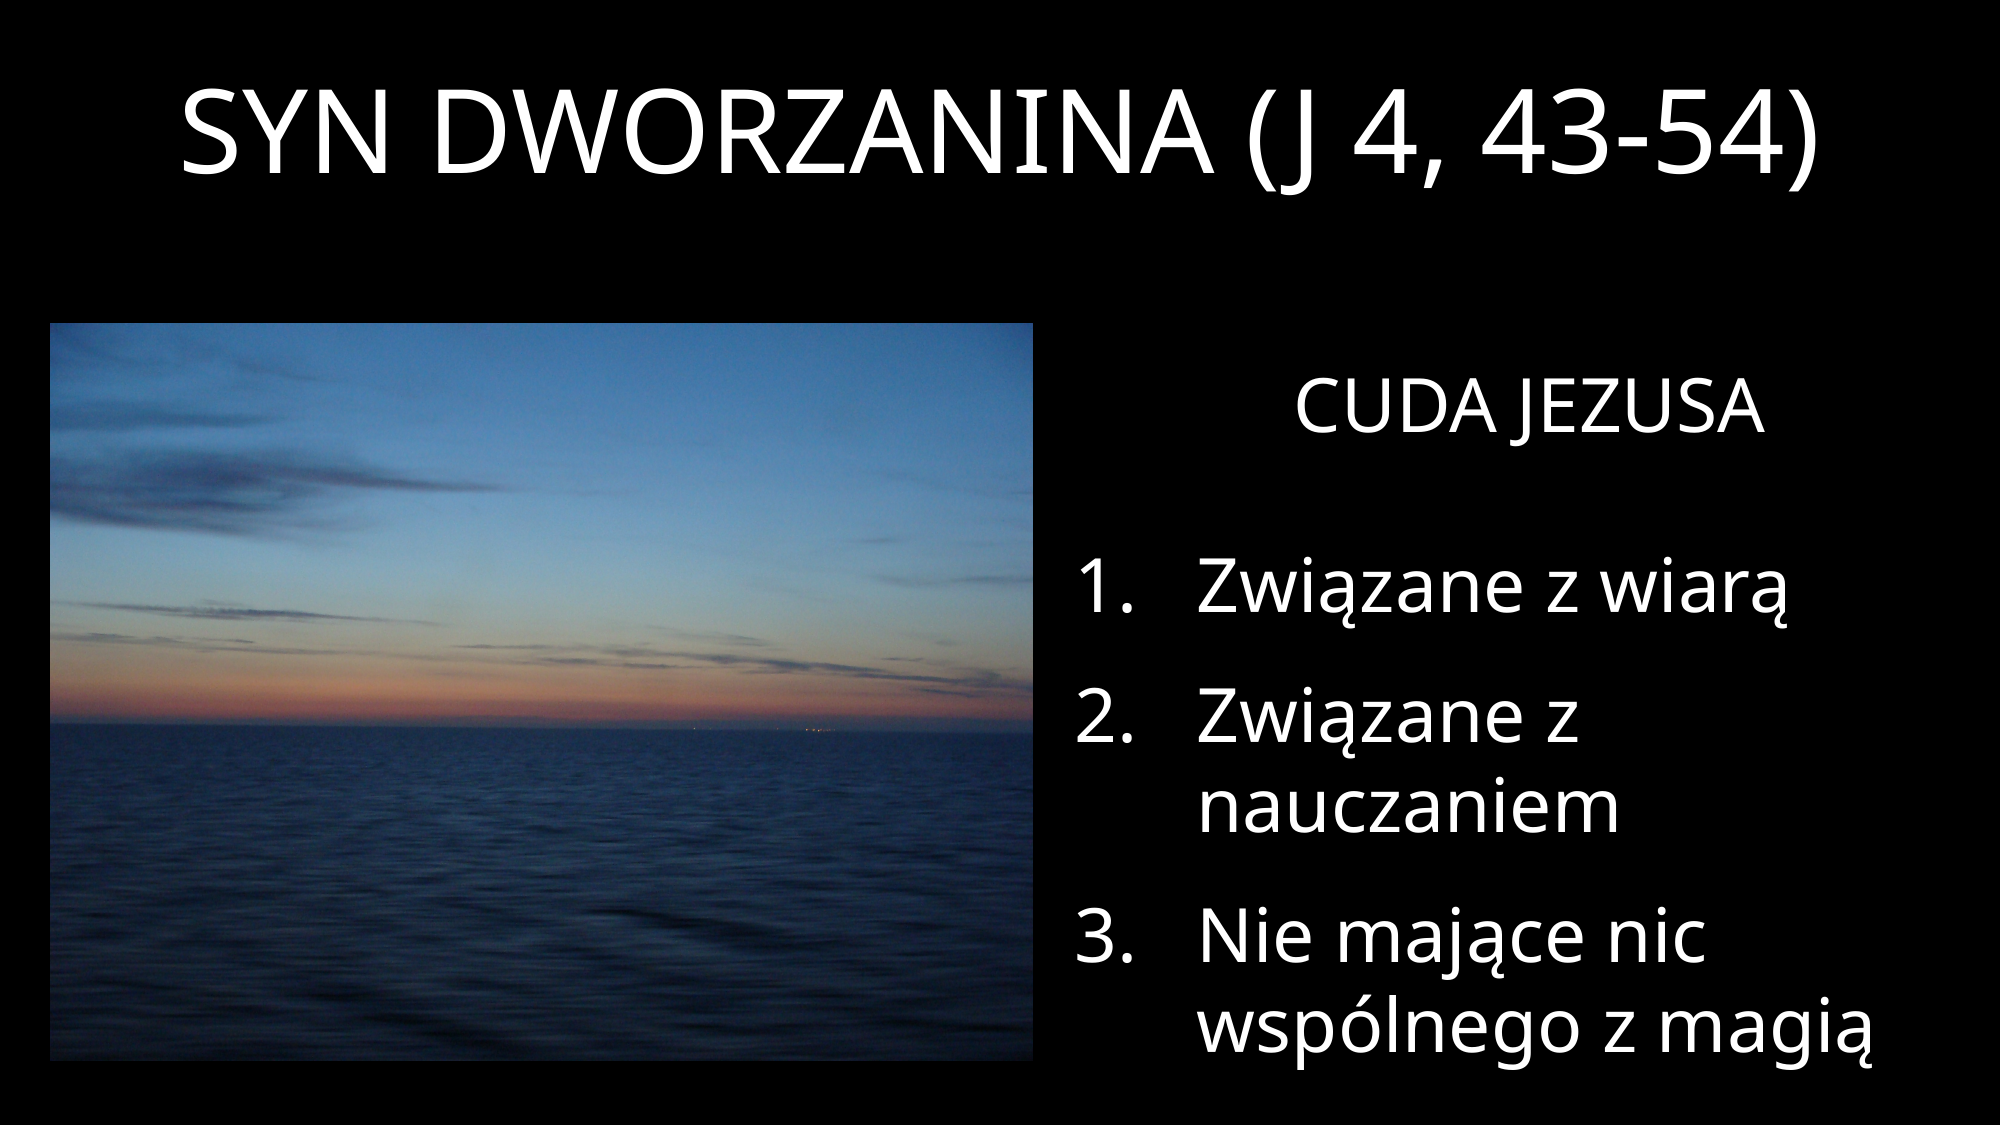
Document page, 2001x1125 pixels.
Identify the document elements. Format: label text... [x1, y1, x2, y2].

text_box SYN DWORZANINA (J 4, 43-54) [0, 49, 2000, 205]
text_box CUDA JEZUSA Związane z wiarą Związane z nauczaniem Nie mające nic wspólnego z magią [1060, 350, 2000, 1075]
picture [50, 323, 1033, 1061]
